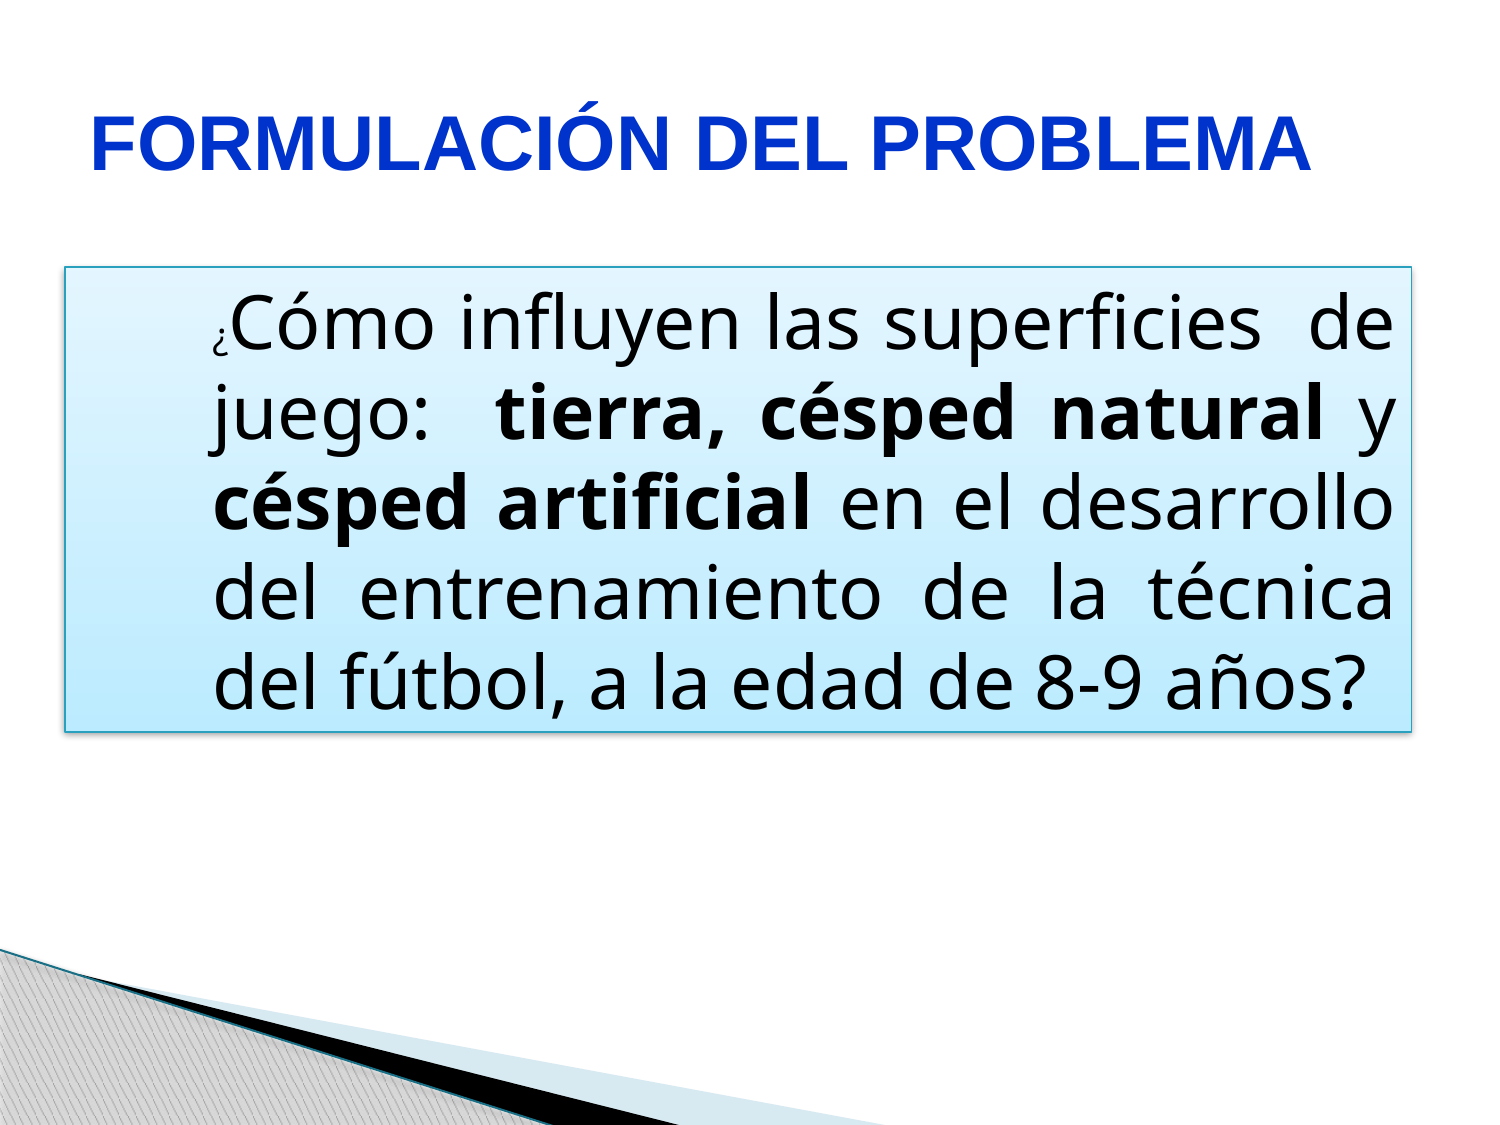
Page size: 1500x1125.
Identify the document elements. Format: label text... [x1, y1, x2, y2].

text_box ¿Cómo influyen las superficies de juego: tierra, césped natural y césped artificial en el desarrollo del entrenamiento de la técnica del fútbol, a la edad de 8-9 años? [64, 266, 1412, 733]
title FORMULACIÓN DEL PROBLEMA [75, 45, 1425, 233]
